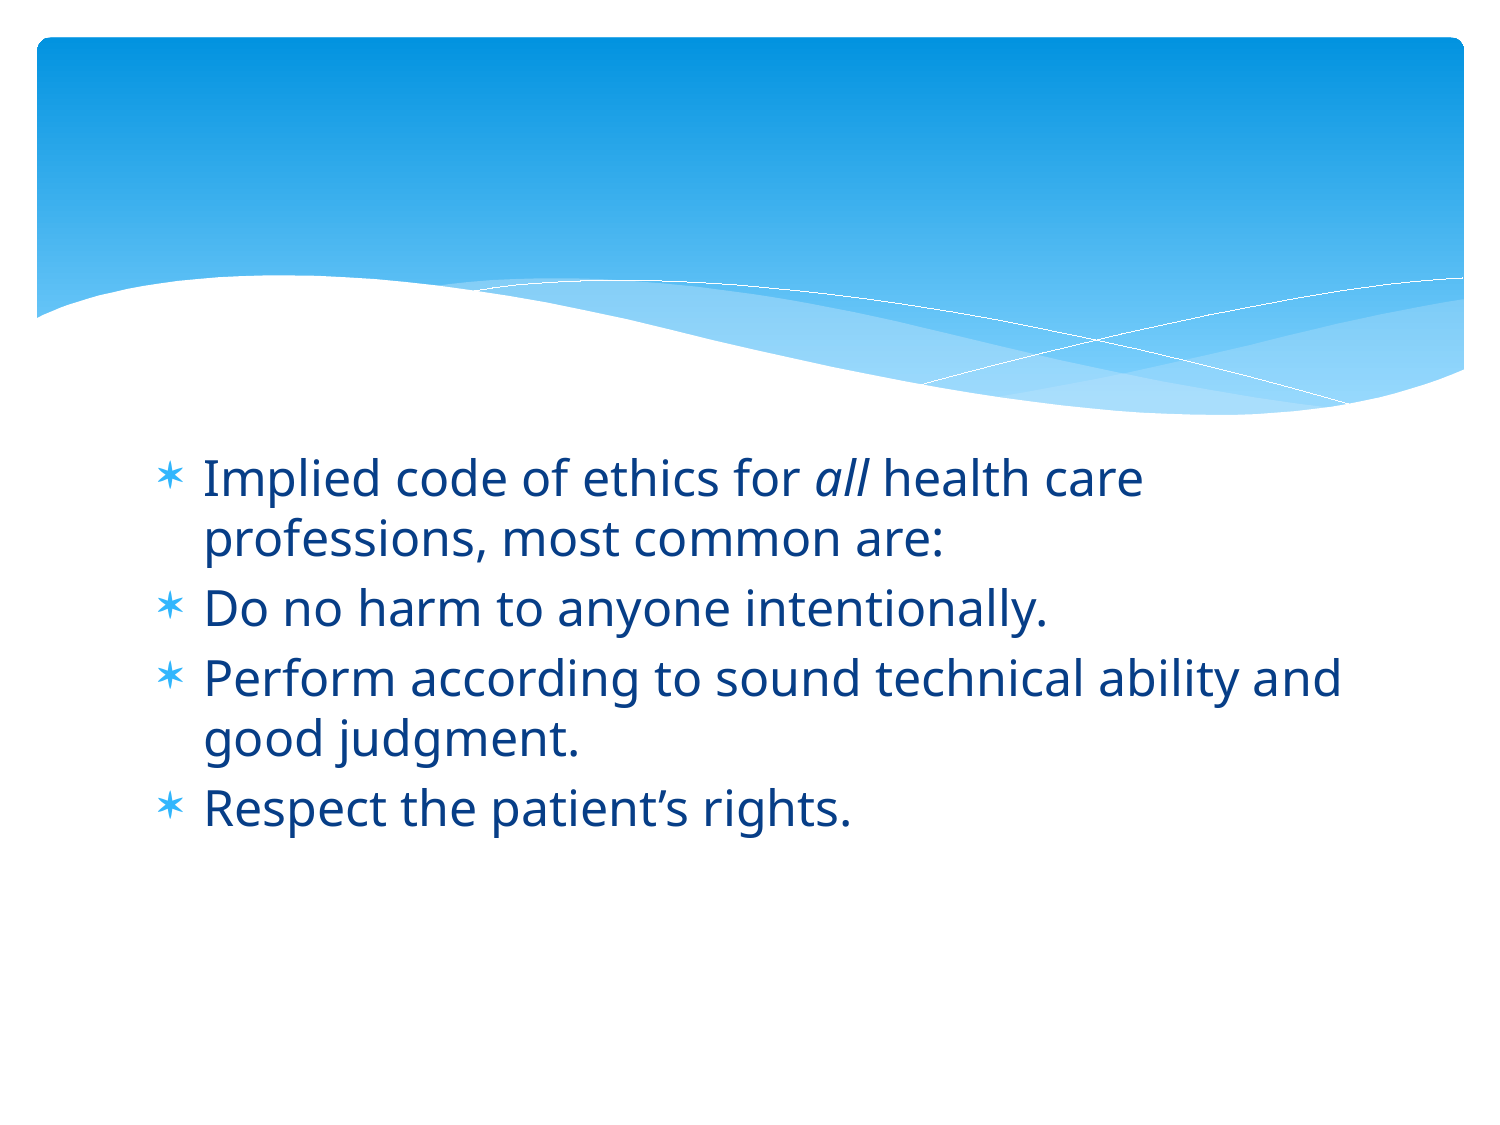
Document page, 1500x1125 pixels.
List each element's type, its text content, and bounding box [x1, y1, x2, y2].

list Implied code of ethics for all health care professions, most common are: Do no harm to anyone intentionally. Perform according to sound technical ability and good judgment. Respect the patient’s rights. [143, 438, 1359, 1005]
